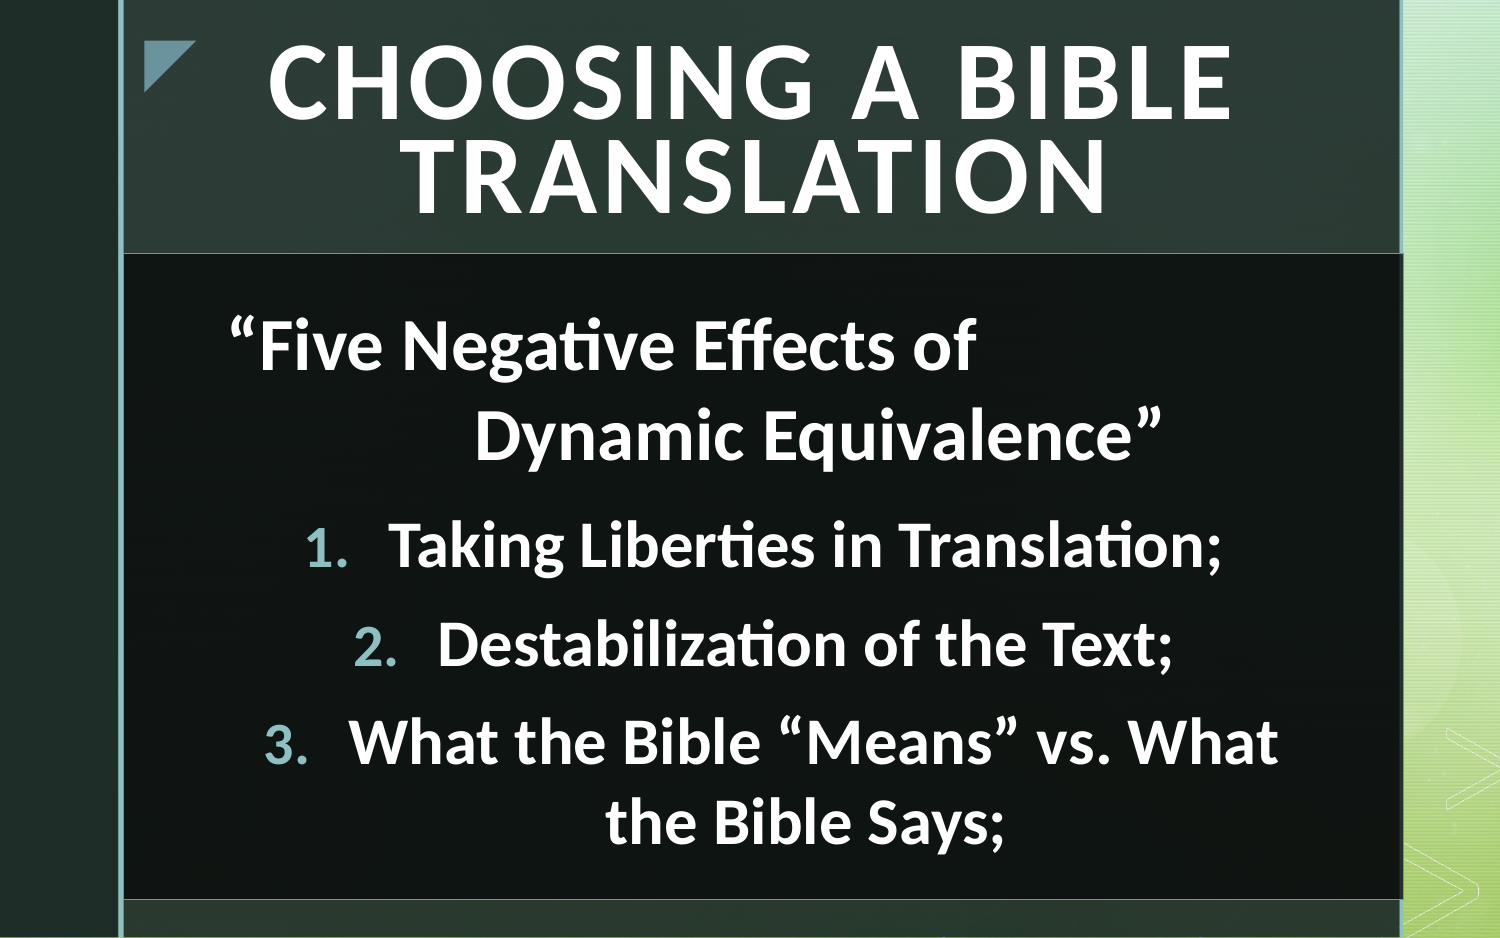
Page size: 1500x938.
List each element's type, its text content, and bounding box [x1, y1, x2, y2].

list “Five Negative Effects of Dynamic Equivalence” Taking Liberties in Translation; Destabilization of the Text; What the Bible “Means” vs. What the Bible Says; [206, 280, 1338, 857]
picture [1404, 0, 1500, 938]
title Choosing a Bible Translation [206, 18, 1338, 209]
